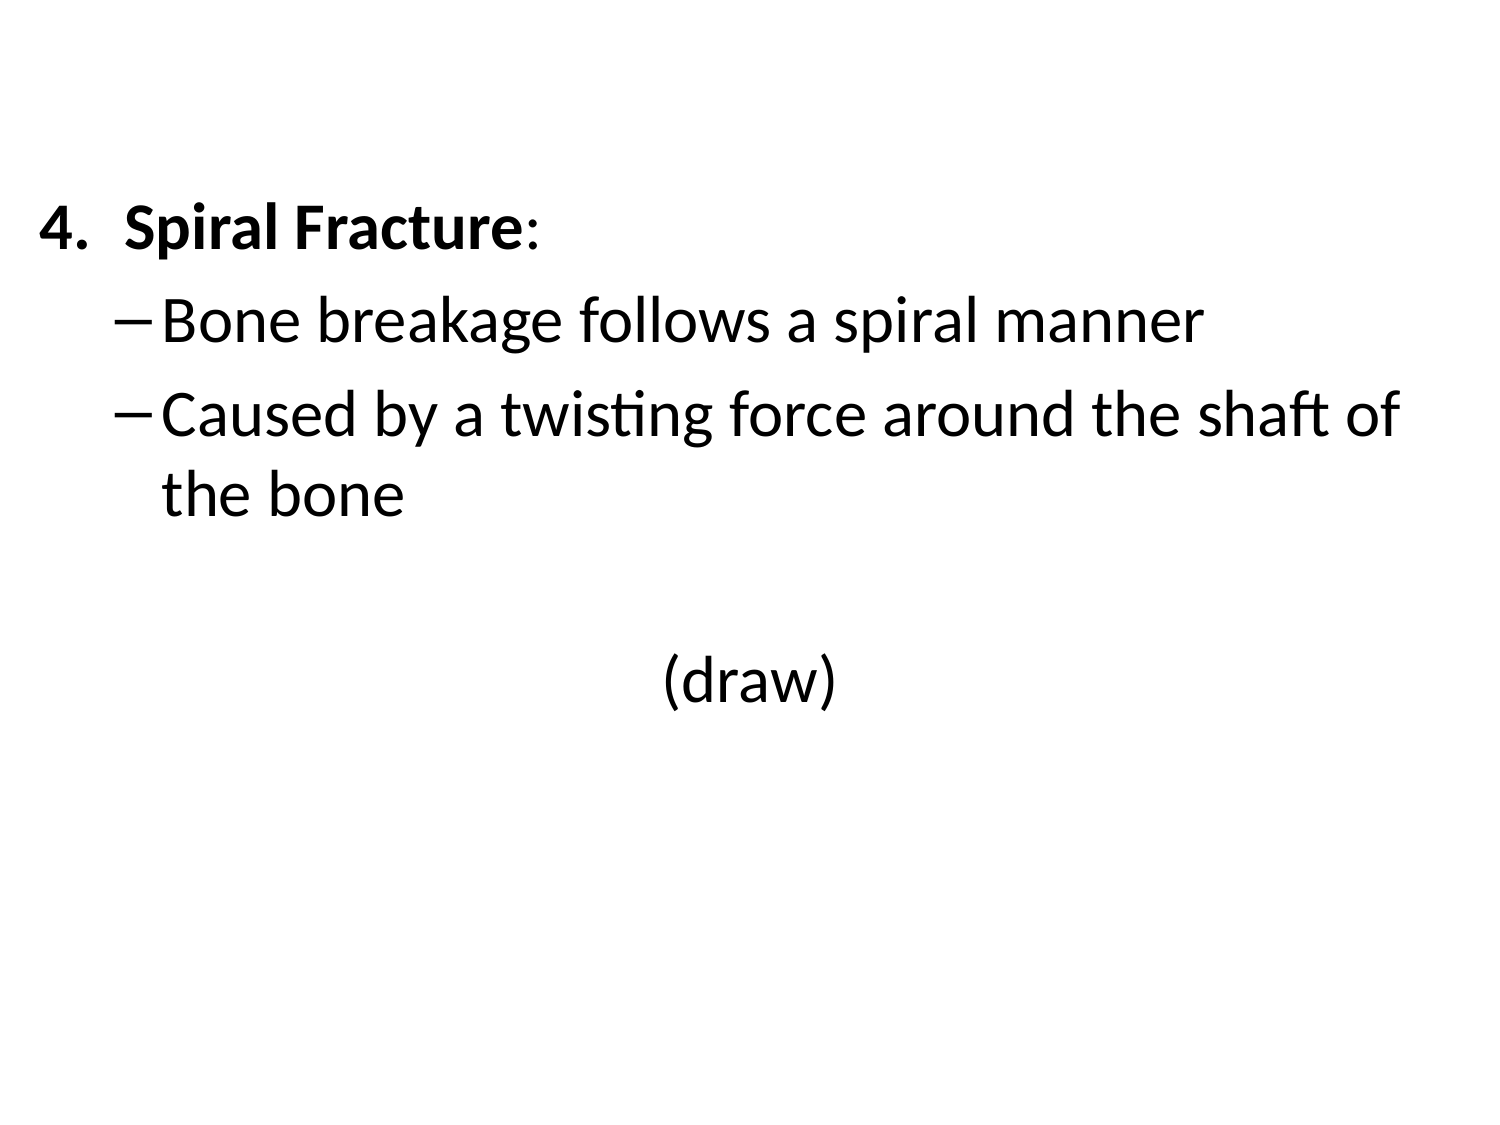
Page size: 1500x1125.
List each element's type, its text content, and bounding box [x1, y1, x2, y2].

list Spiral Fracture: Bone breakage follows a spiral manner Caused by a twisting force around the shaft of the bone (draw) [24, 174, 1475, 913]
